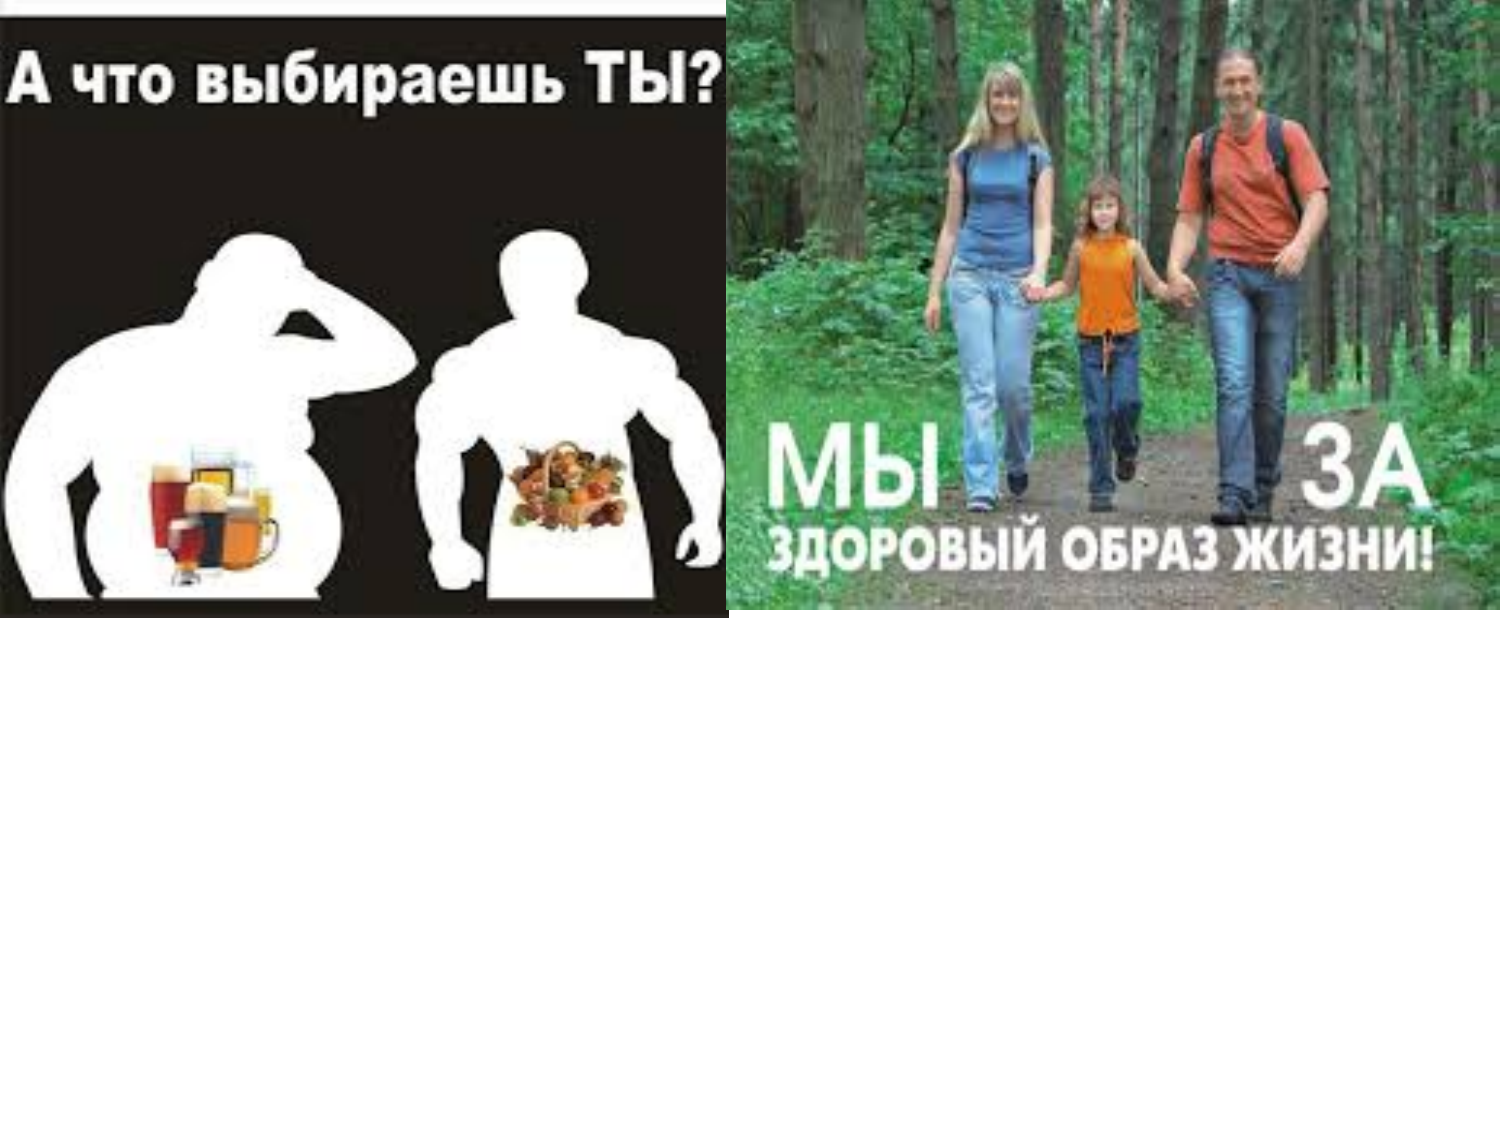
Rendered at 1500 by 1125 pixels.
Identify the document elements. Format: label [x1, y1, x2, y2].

picture [0, 0, 1500, 618]
